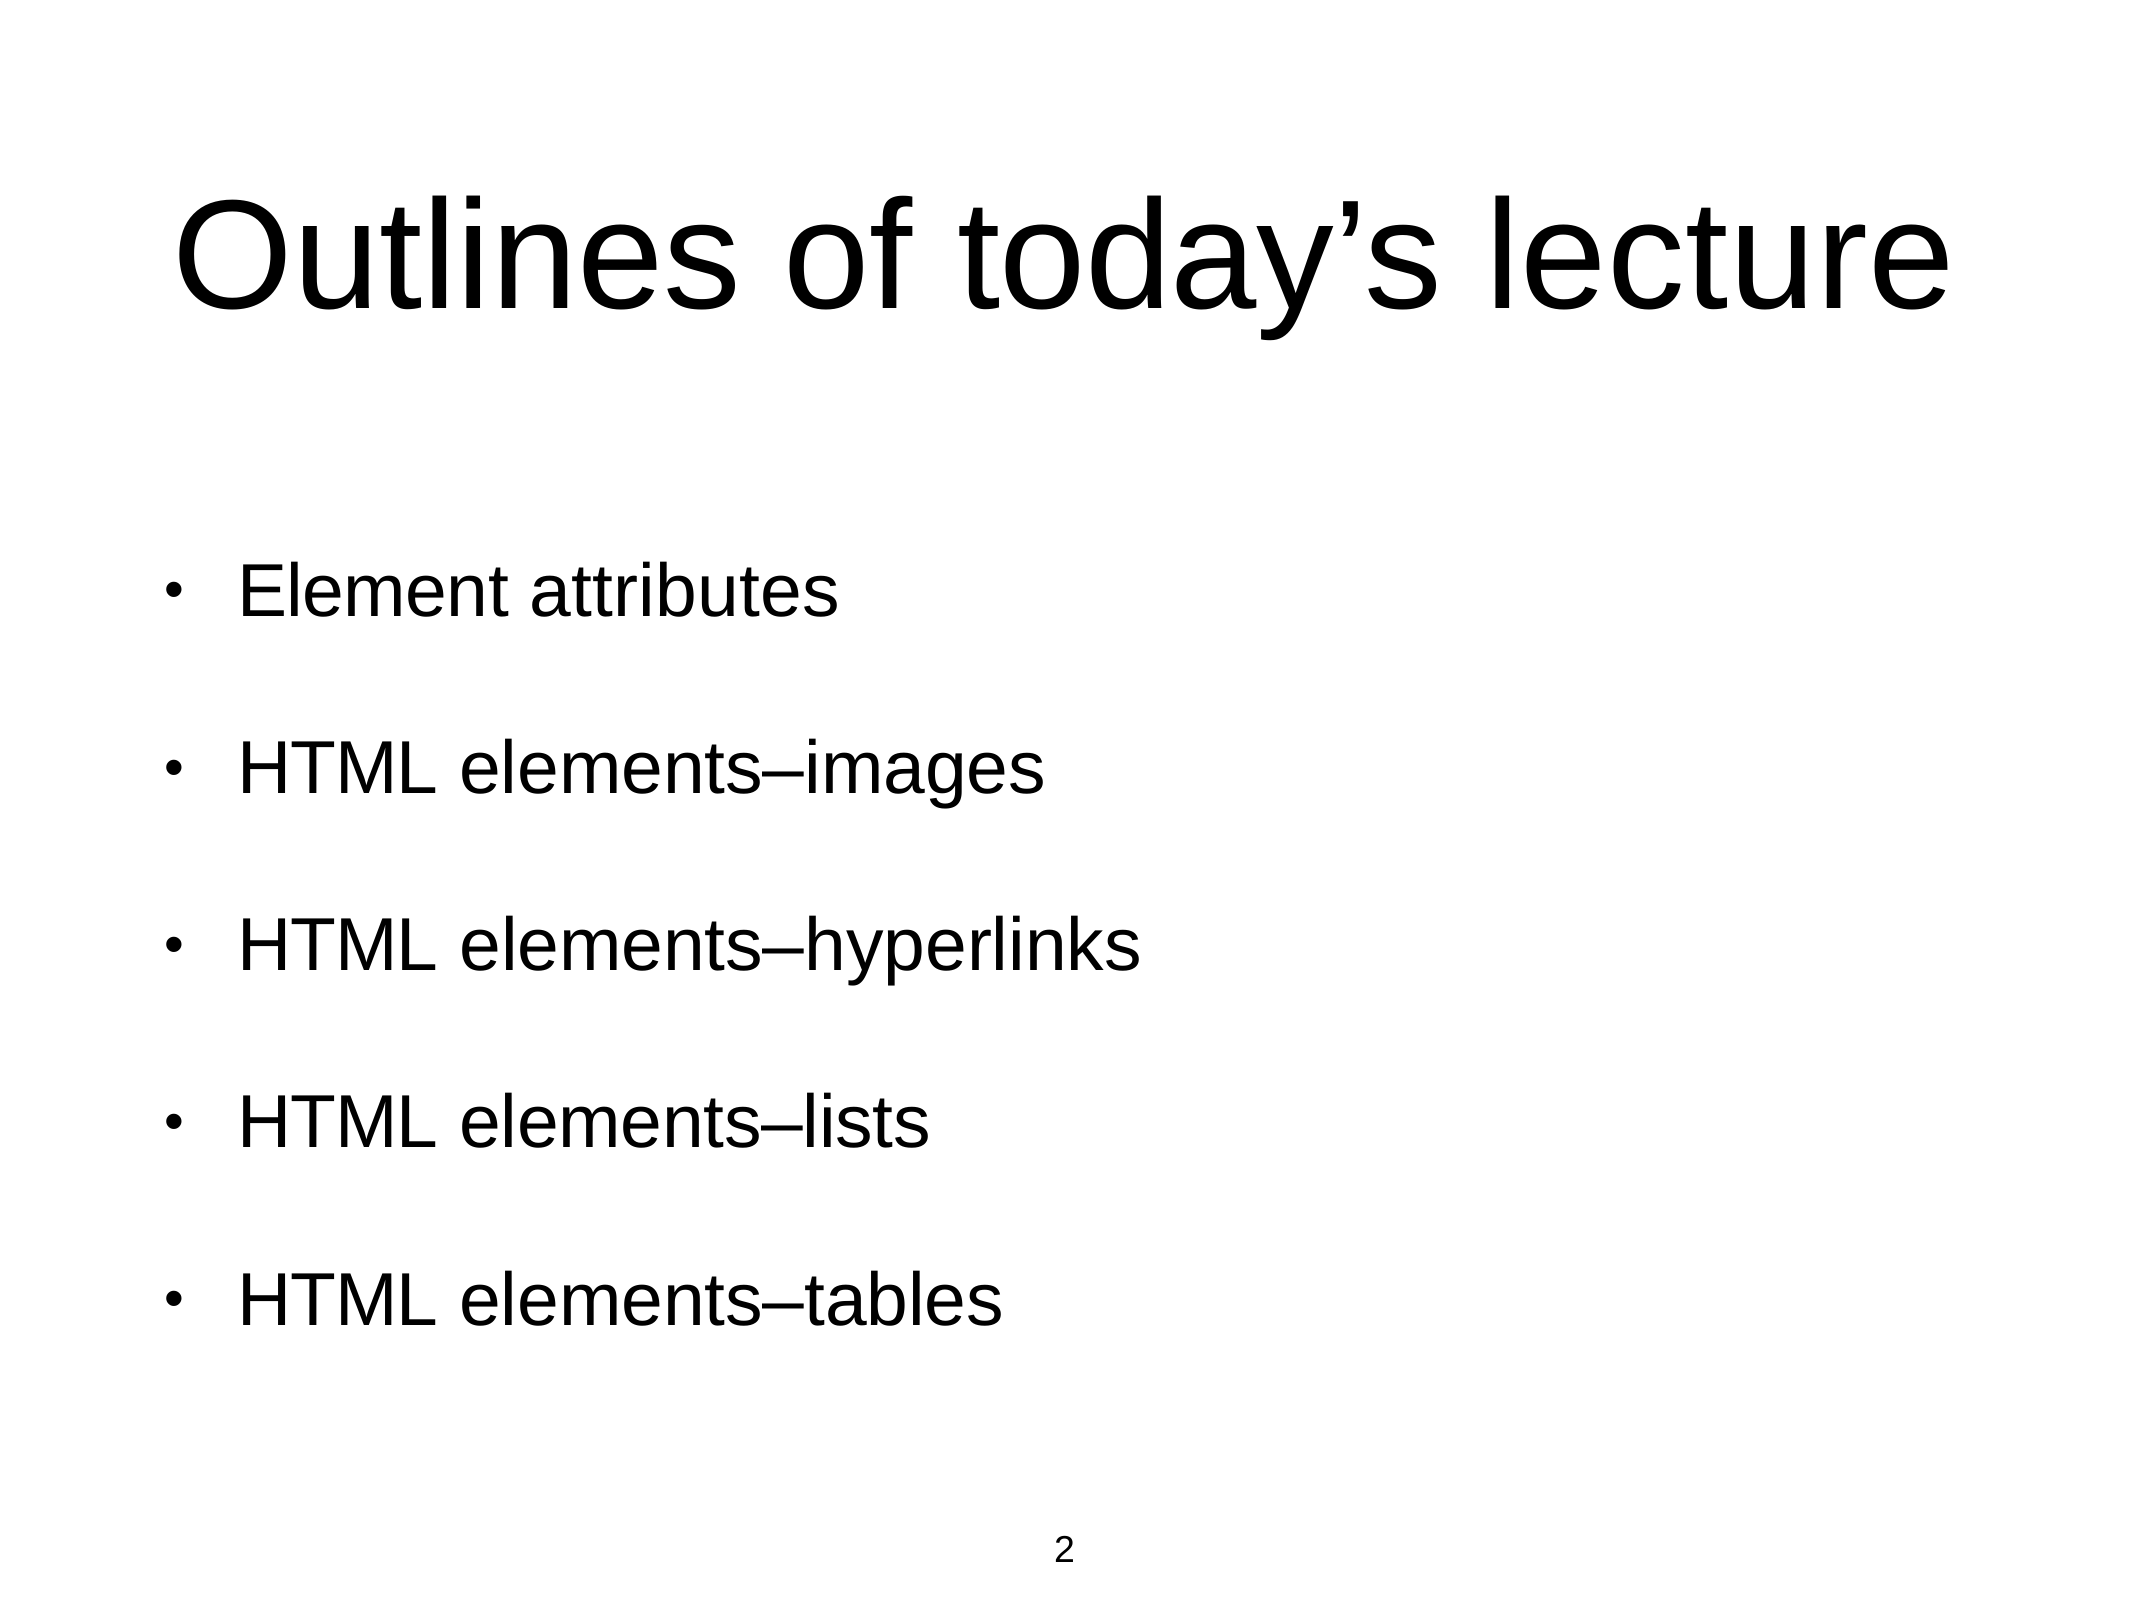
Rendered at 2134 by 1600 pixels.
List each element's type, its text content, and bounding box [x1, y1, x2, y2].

text_box • [162, 552, 195, 621]
text_box • [162, 1261, 195, 1329]
text_box HTML elements–lists [235, 1072, 932, 1163]
text_box HTML elements–images [235, 718, 1048, 809]
text_box HTML elements–tables [235, 1249, 1007, 1341]
text_box HTML elements–hyperlinks [235, 895, 1144, 986]
title Outlines of today’s lecture [60, 87, 2073, 421]
text_box Element attributes [235, 541, 844, 632]
text_box • [162, 729, 195, 798]
slide_number 2 [1039, 1531, 1090, 1600]
text_box • [162, 1083, 195, 1152]
text_box • [162, 906, 195, 975]
